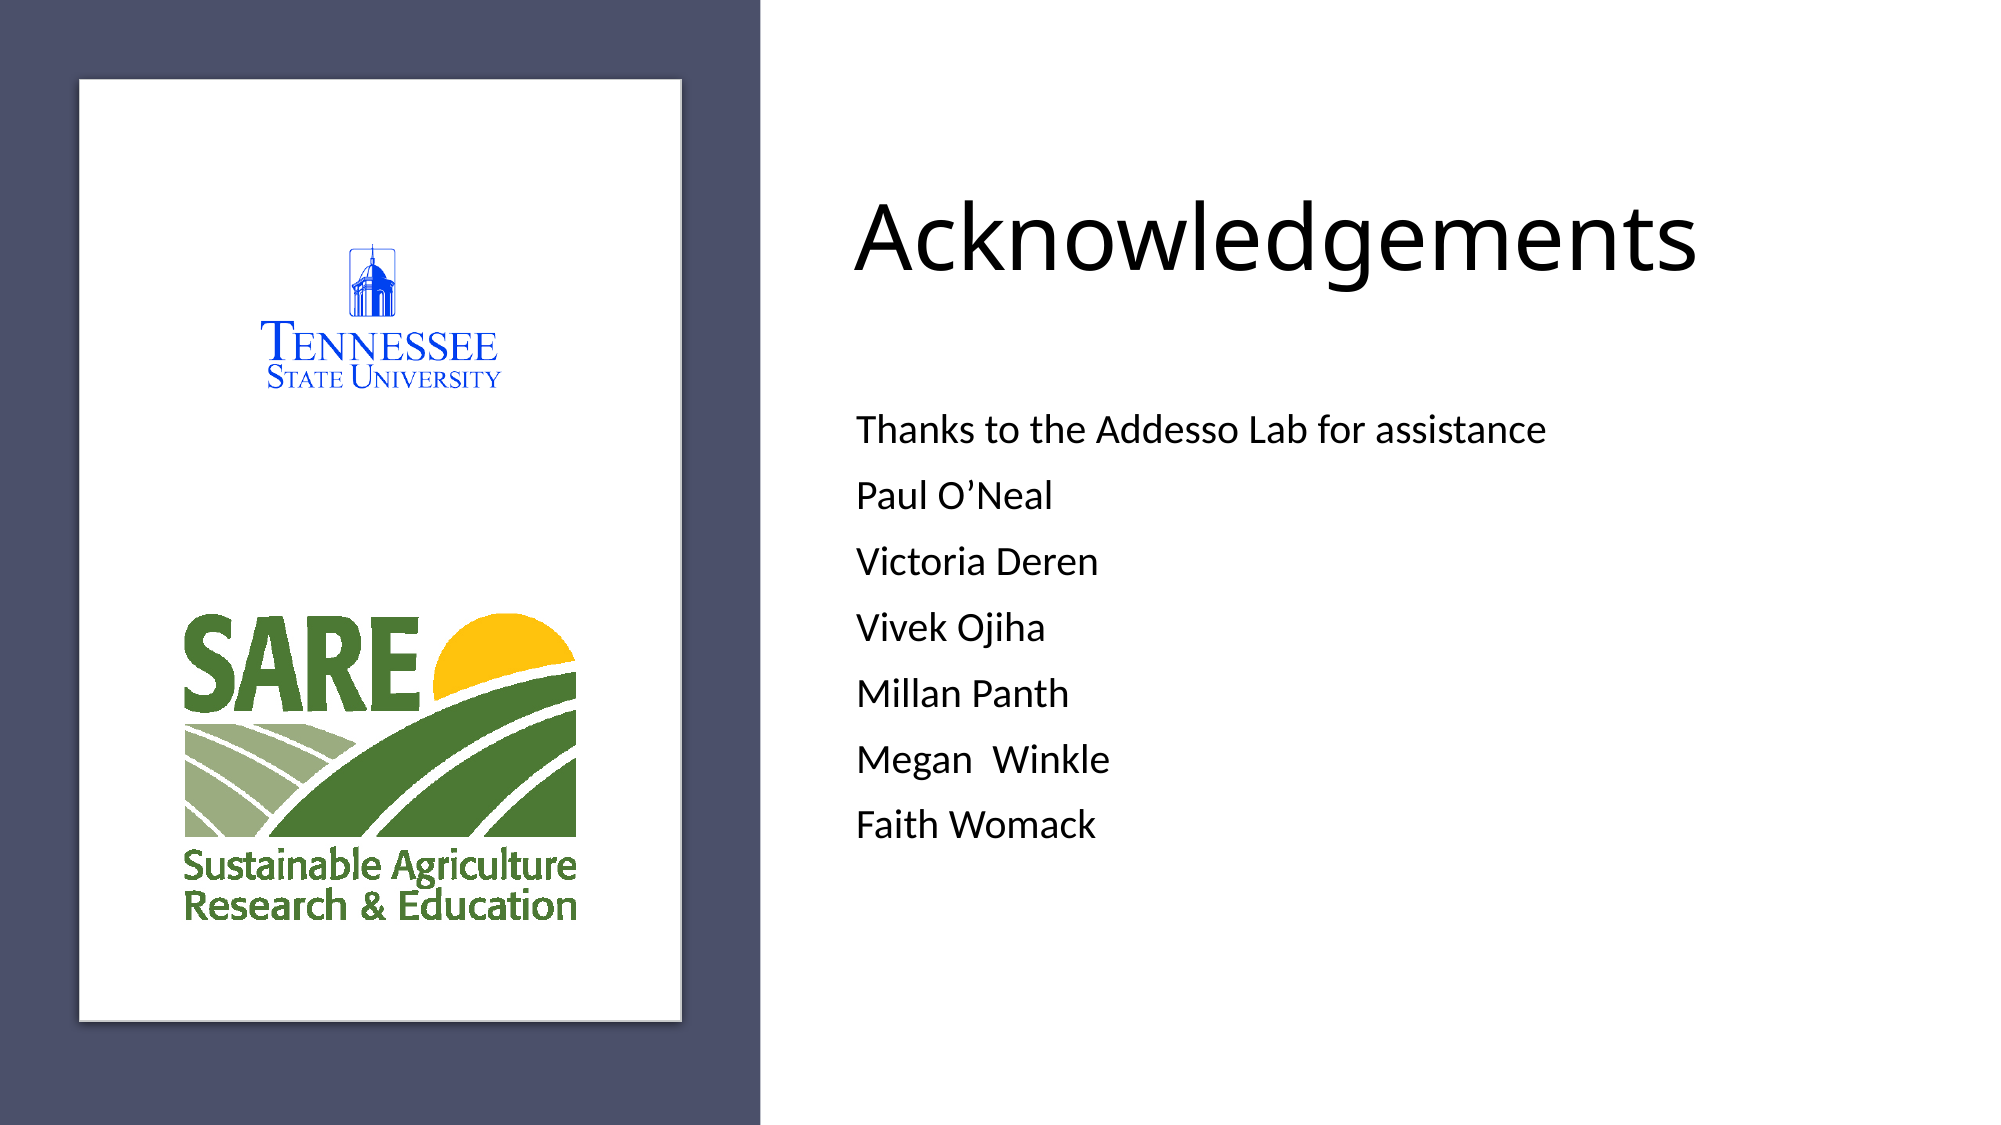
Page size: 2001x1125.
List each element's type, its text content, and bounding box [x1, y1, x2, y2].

text_box [78, 78, 682, 1022]
picture [137, 567, 623, 968]
title Acknowledgements [839, 103, 1893, 379]
text_box [0, 0, 761, 1125]
list Thanks to the Addesso Lab for assistance Paul O’Neal Victoria Deren Vivek Ojiha Millan Panth Megan Winkle Faith Womack [839, 399, 1893, 1021]
picture [218, 131, 543, 538]
